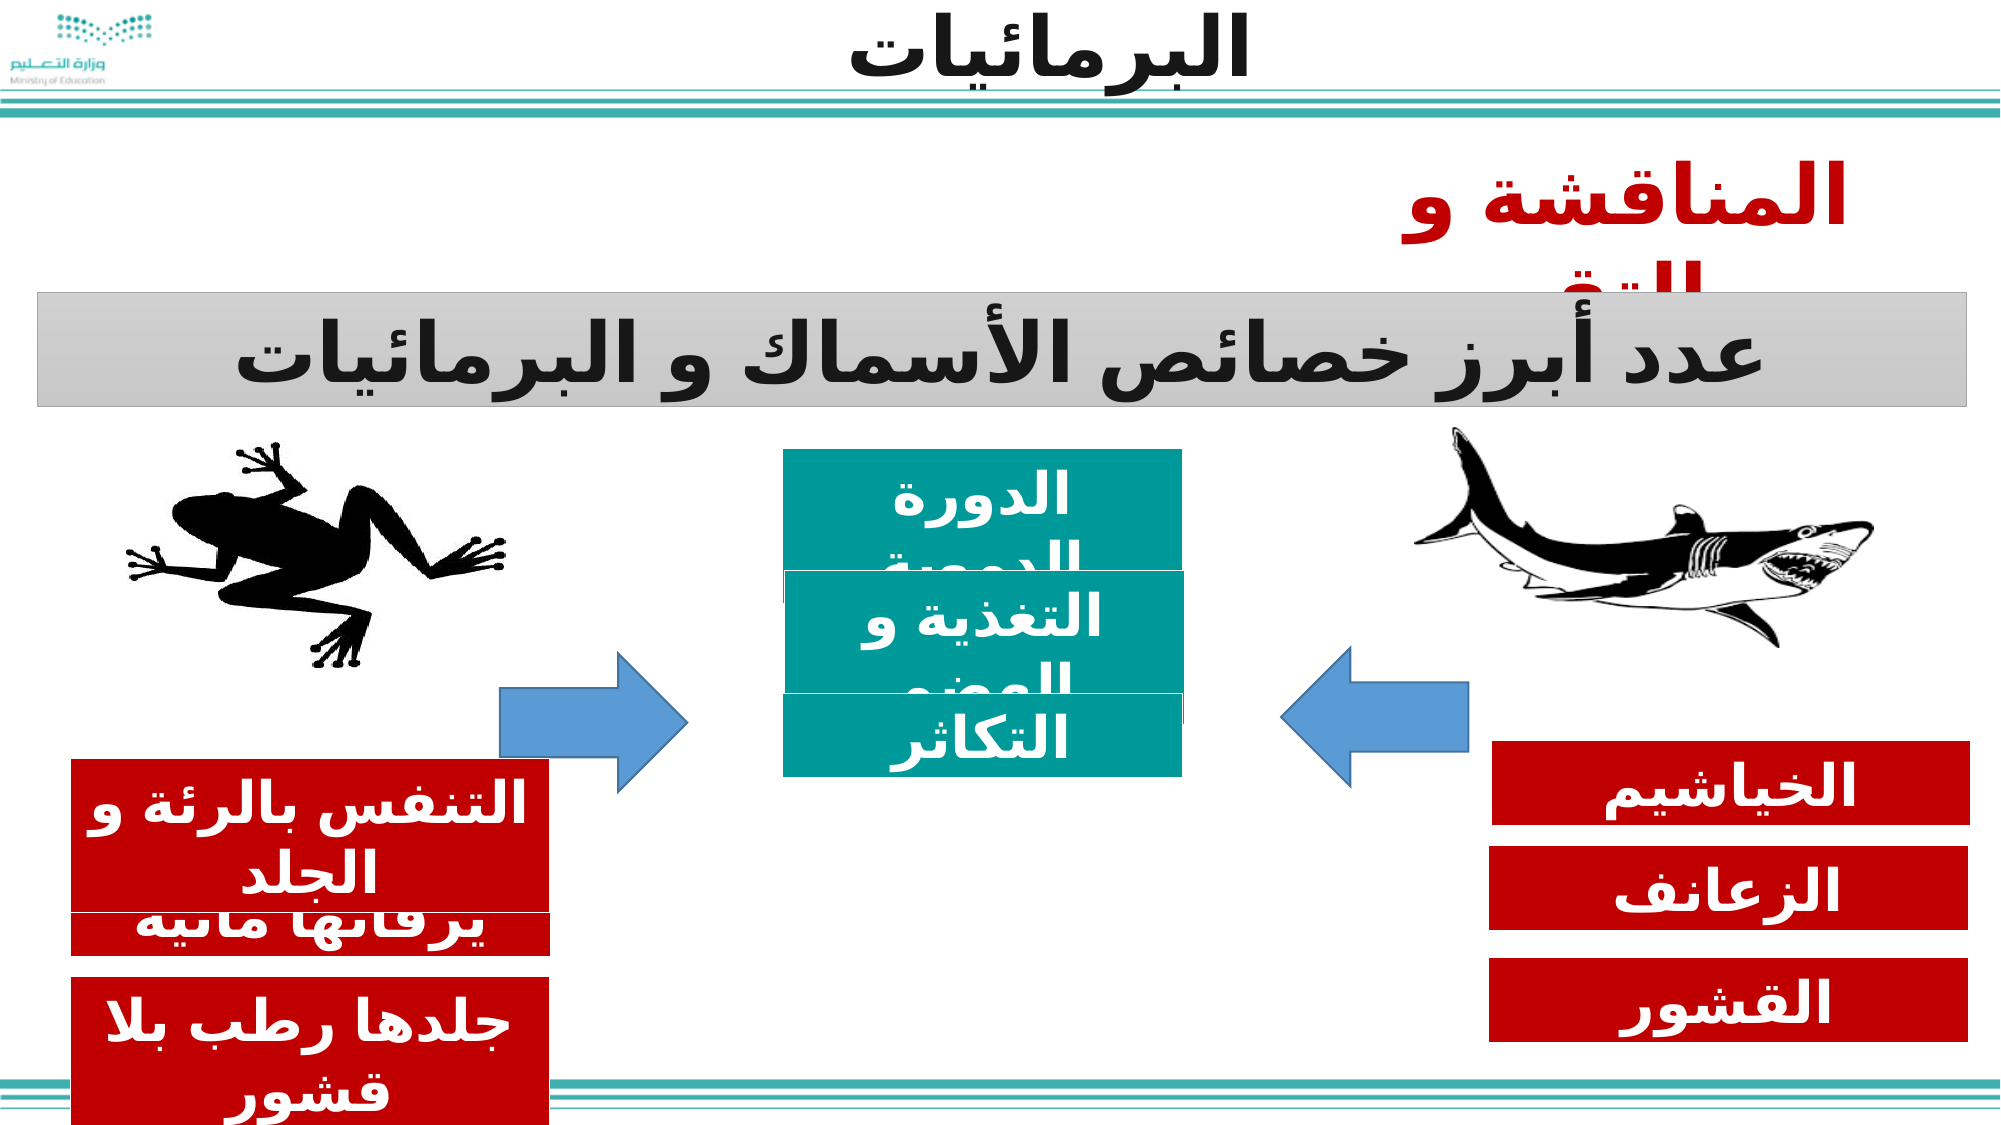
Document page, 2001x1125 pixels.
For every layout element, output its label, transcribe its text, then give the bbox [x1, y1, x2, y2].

text_box يرقاتها مائية [70, 872, 551, 957]
text_box البرمائيات [388, 0, 1714, 101]
text_box المناقشة و التقويم [1390, 133, 1988, 349]
text_box القشور [1488, 957, 1969, 1043]
text_box التكاثر [782, 693, 1183, 778]
picture [0, 0, 2001, 1125]
text_box الدورة الدموية [782, 448, 1183, 604]
text_box عدد أبرز خصائص الأسماك و البرمائيات [37, 292, 1967, 407]
text_box الخياشيم [1491, 740, 1971, 826]
text_box التنفس بالرئة و الجلد [70, 758, 550, 913]
text_box [1279, 645, 1470, 789]
text_box التغذية و الهضم [784, 570, 1185, 725]
text_box [498, 650, 689, 795]
text_box الزعانف [1488, 845, 1969, 931]
text_box جلدها رطب بلا قشور [70, 976, 550, 1125]
